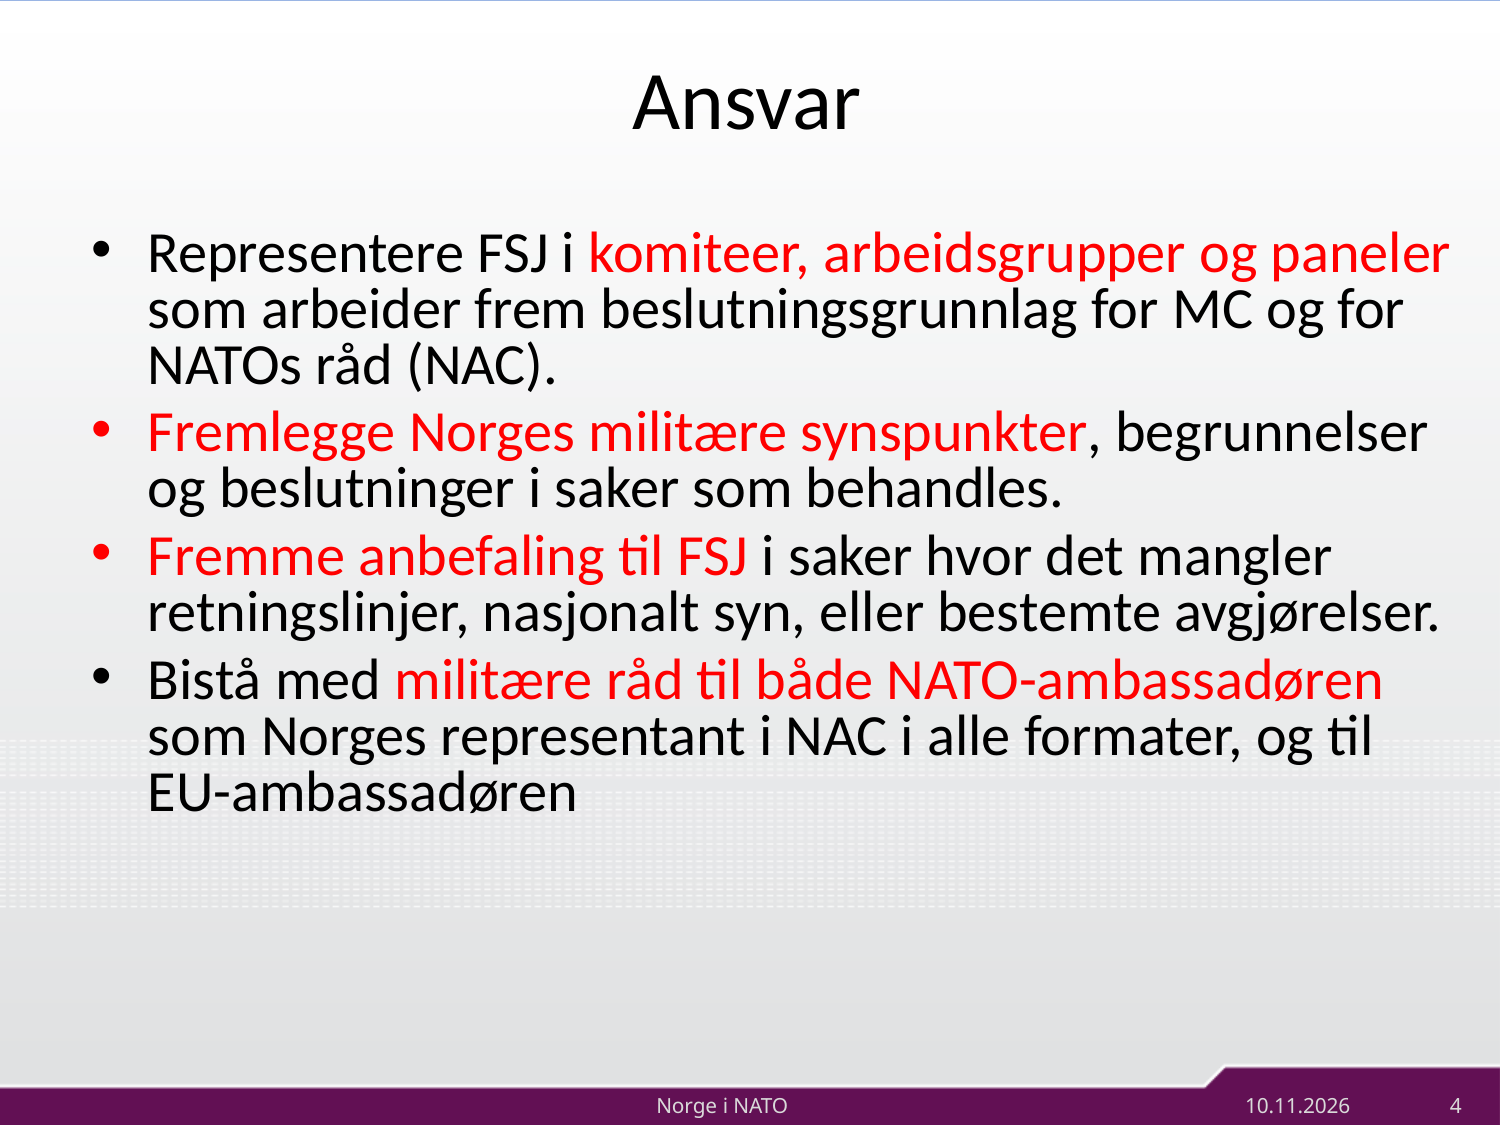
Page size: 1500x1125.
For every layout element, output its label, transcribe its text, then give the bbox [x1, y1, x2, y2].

picture [0, 1, 1500, 1125]
title Ansvar [72, 30, 1423, 161]
list Representere FSJ i komiteer, arbeidsgrupper og paneler som arbeider frem beslutningsgrunnlag for MC og for NATOs råd (NAC). Fremlegge Norges militære synspunkter, begrunnelser og beslutninger i saker som behandles. Fremme anbefaling til FSJ i saker hvor det mangler retningslinjer, nasjonalt syn, eller bestemte avgjørelser. Bistå med militære råd til både NATO-ambassadøren som Norges representant i NAC i alle formater, og til EU-ambassadøren [76, 219, 1471, 963]
